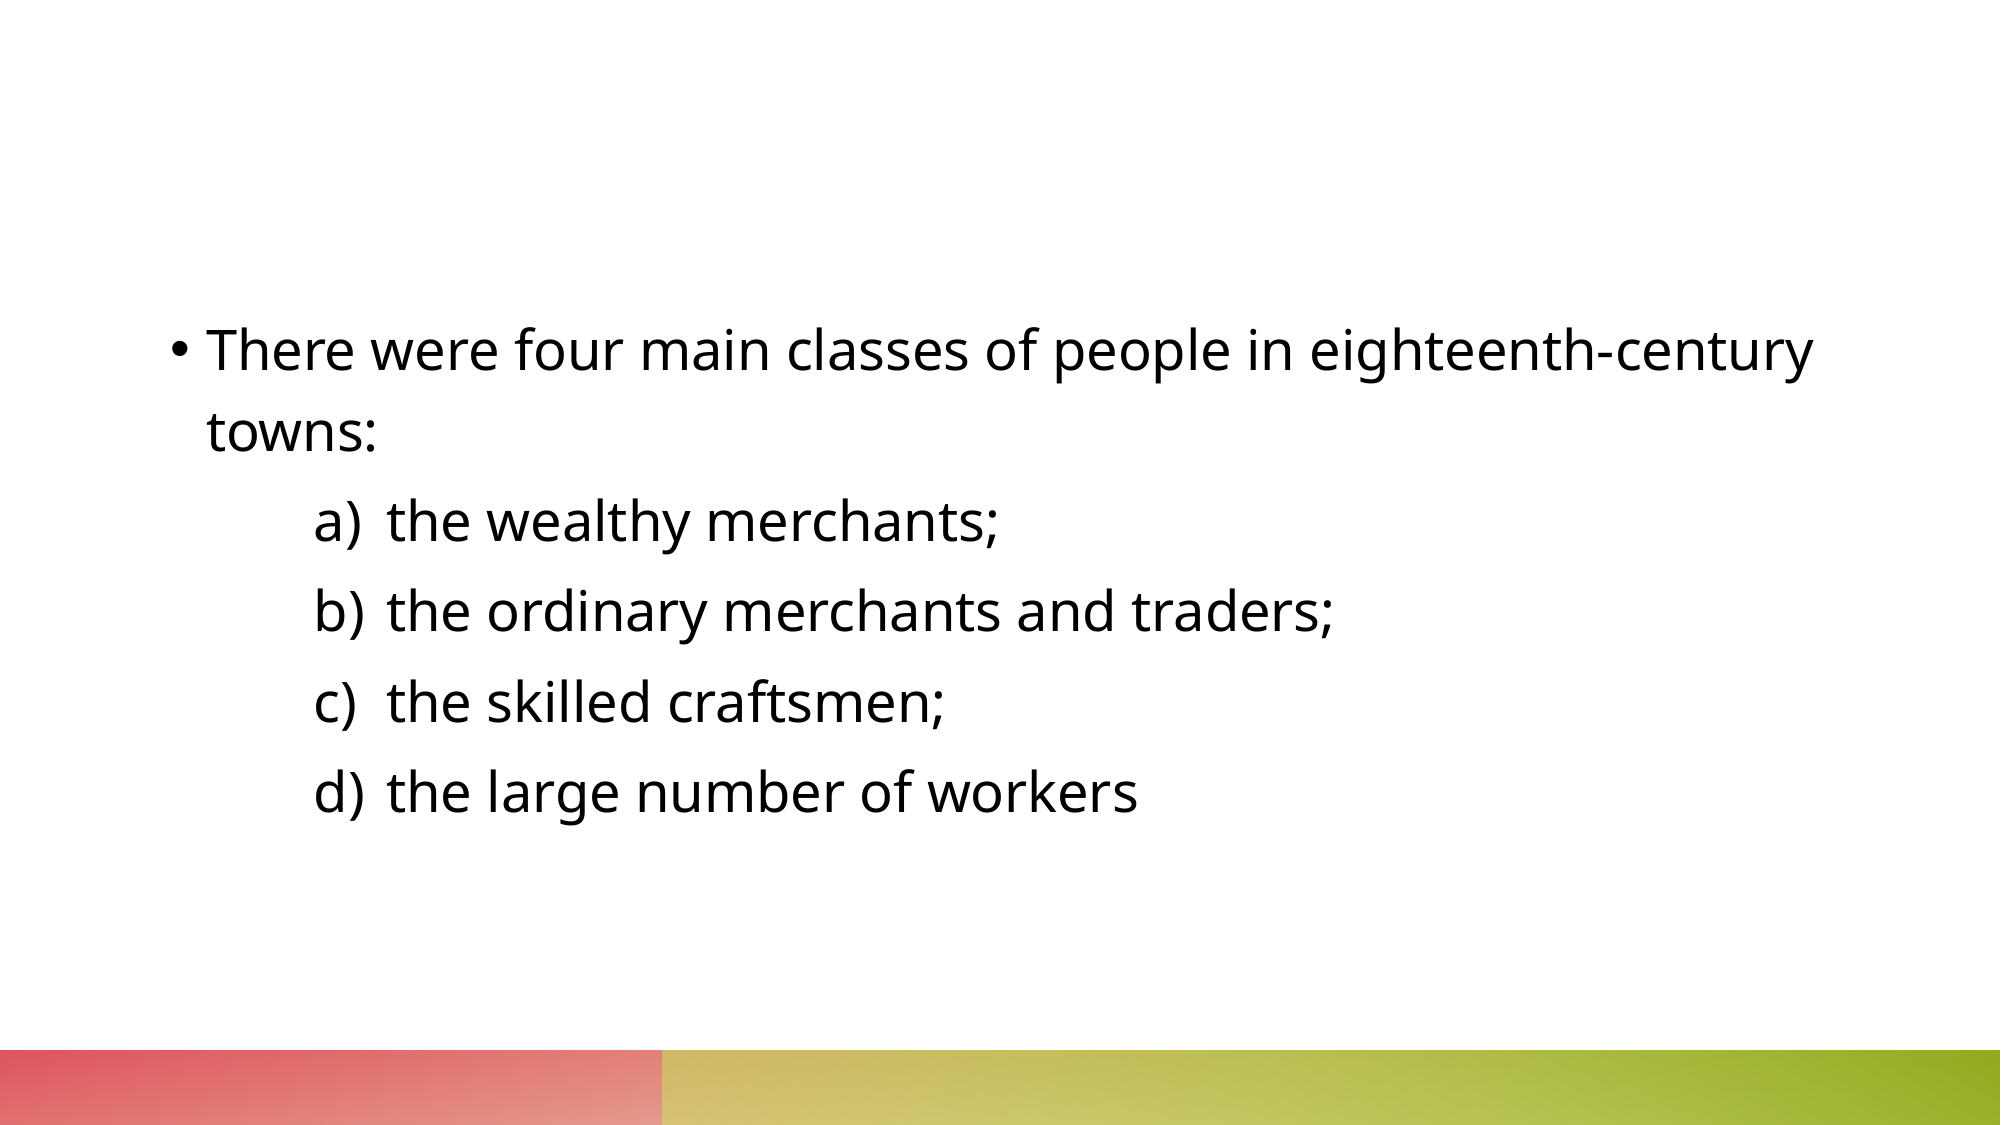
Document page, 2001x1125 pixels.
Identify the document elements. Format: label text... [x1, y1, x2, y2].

list There were four main classes of people in eighteenth-century towns: the wealthy merchants; the ordinary merchants and traders; the skilled craftsmen; the large number of workers [170, 301, 1830, 824]
